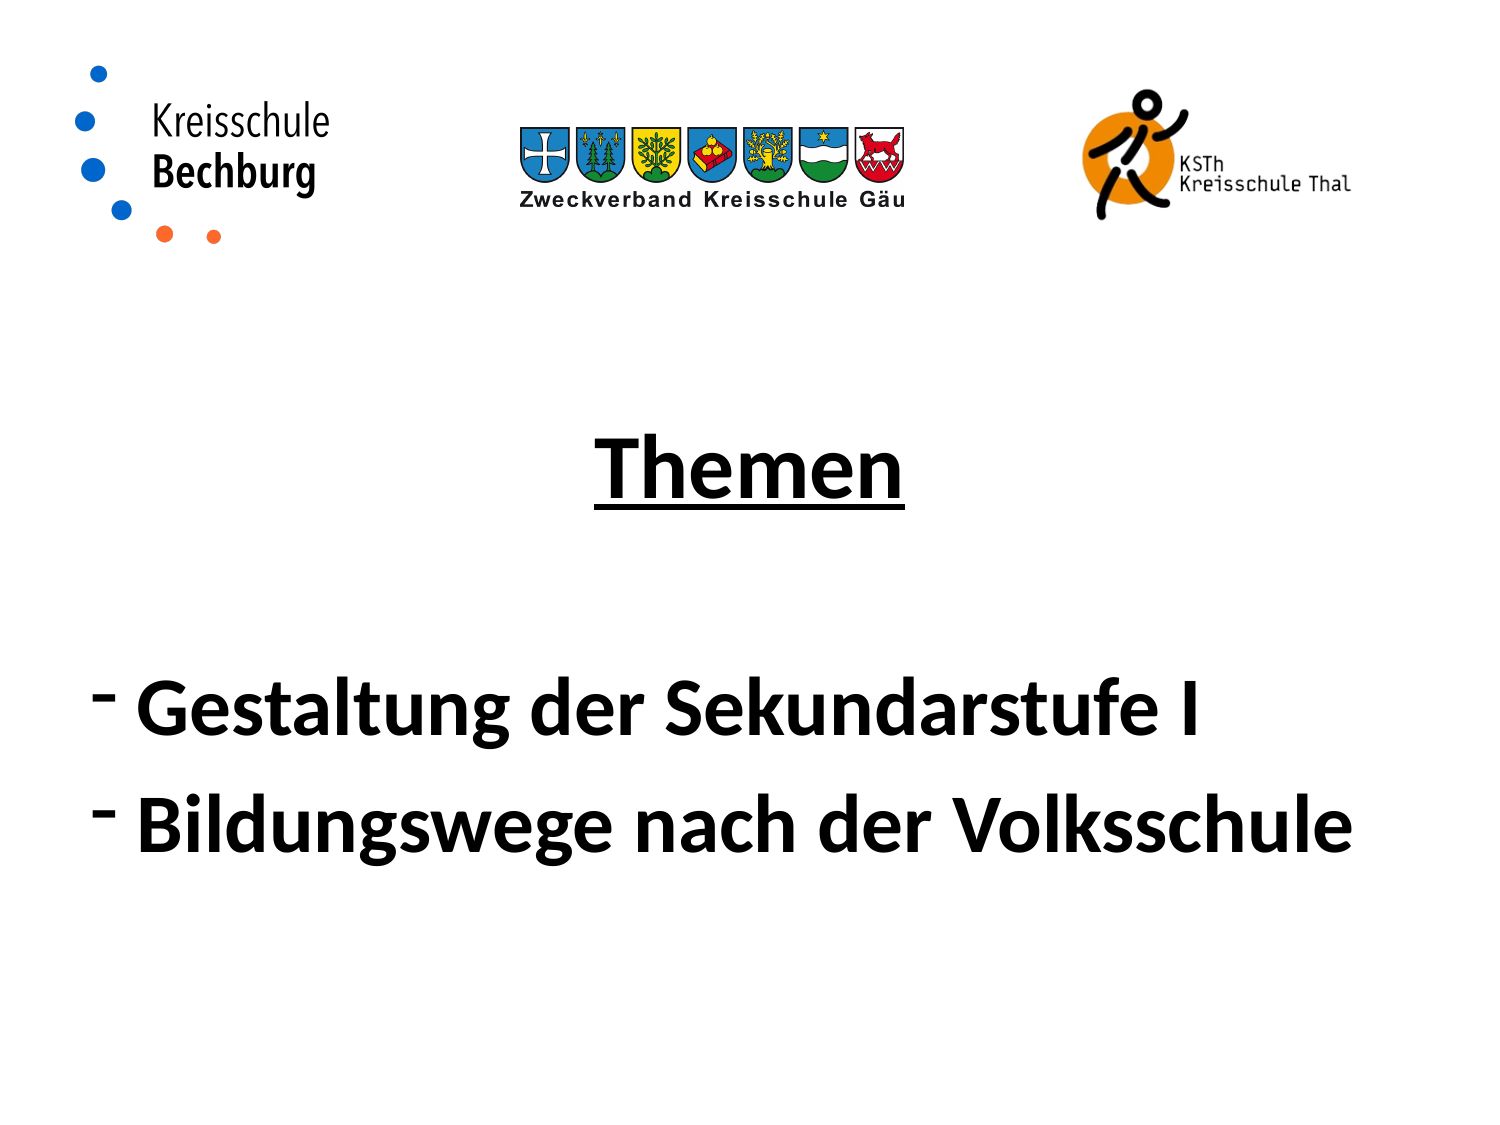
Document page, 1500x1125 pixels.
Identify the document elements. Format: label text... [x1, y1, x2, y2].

title Themen [74, 389, 1425, 534]
picture [1074, 81, 1359, 228]
picture [519, 127, 904, 208]
picture [74, 64, 329, 245]
list Gestaltung der Sekundarstufe I Bildungswege nach der Volksschule [0, 644, 1480, 1102]
